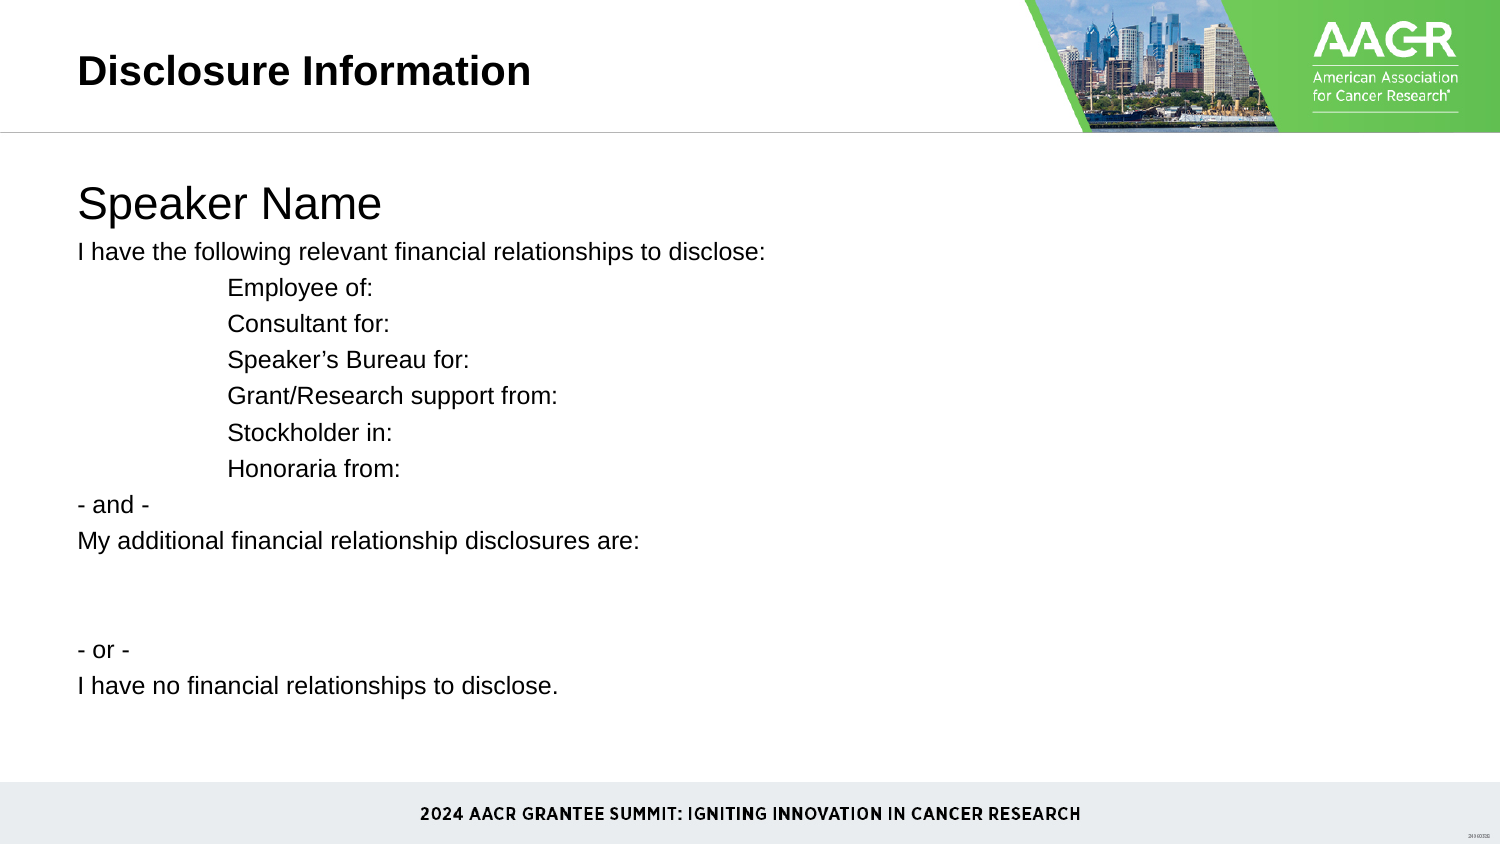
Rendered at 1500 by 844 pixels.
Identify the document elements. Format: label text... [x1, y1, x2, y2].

list Speaker Name I have the following relevant financial relationships to disclose: Employee of: Consultant for: Speaker’s Bureau for: Grant/Research support from: Stockholder in: Honoraria from: - and - My additional financial relationship disclosures are: - or - I have no financial relationships to disclose. [62, 166, 1413, 774]
picture [0, 0, 1500, 844]
title Disclosure Information [62, 36, 1096, 104]
